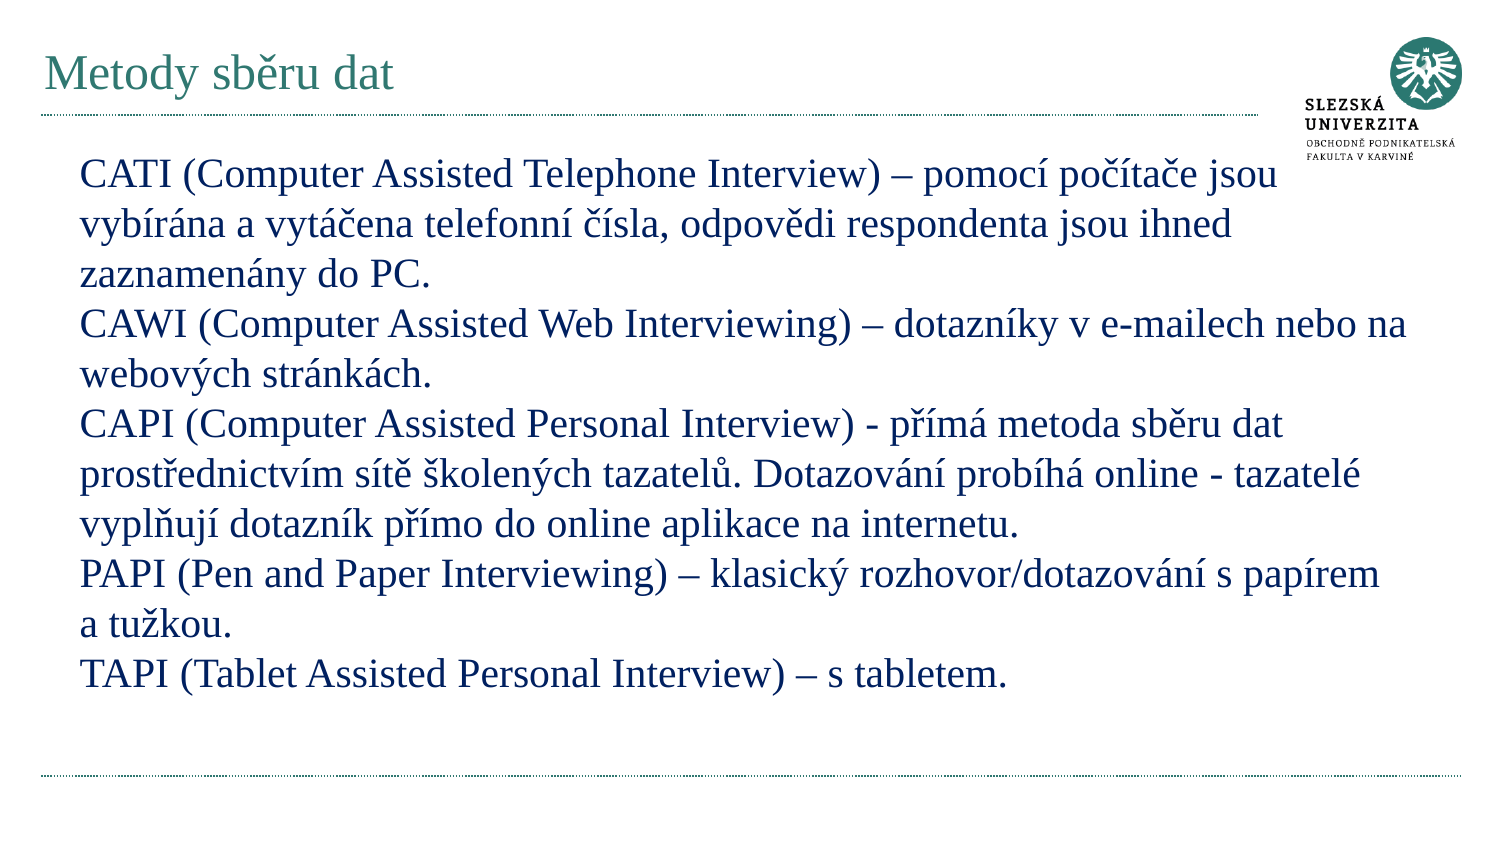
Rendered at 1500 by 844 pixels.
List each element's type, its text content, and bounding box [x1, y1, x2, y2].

title Metody sběru dat [29, 32, 774, 116]
picture [1305, 37, 1462, 160]
list CATI (Computer Assisted Telephone Interview) – pomocí počítače jsou vybírána a vytáčena telefonní čísla, odpovědi respondenta jsou ihned zaznamenány do PC. CAWI (Computer Assisted Web Interviewing) – dotazníky v e-mailech nebo na webových stránkách. CAPI (Computer Assisted Personal Interview) - přímá metoda sběru dat prostřednictvím sítě školených tazatelů. Dotazování probíhá online - tazatelé vyplňují dotazník přímo do online aplikace na internetu. PAPI (Pen and Paper Interviewing) – klasický rozhovor/dotazování s papírem a tužkou. TAPI (Tablet Assisted Personal Interview) – s tabletem. [64, 138, 1424, 635]
